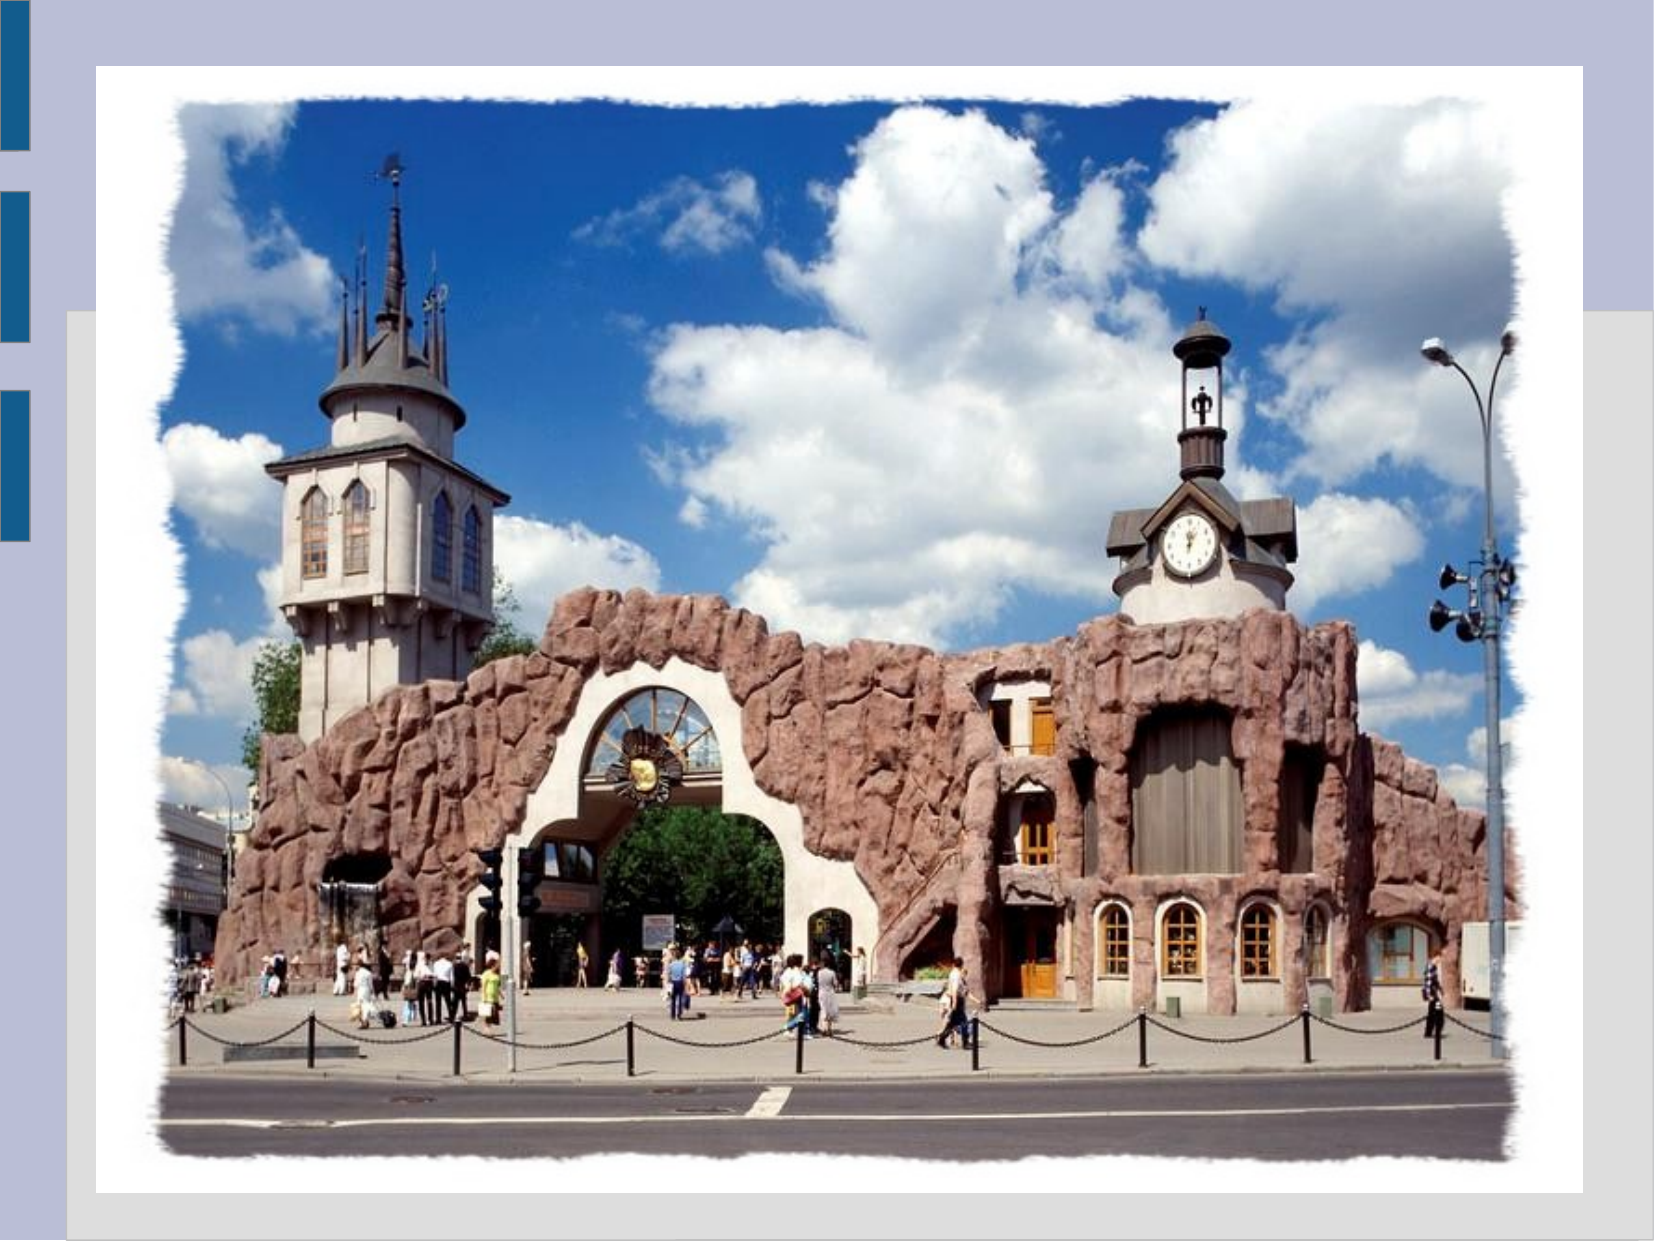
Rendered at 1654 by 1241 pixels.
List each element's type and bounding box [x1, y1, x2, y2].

picture [96, 66, 1583, 1193]
